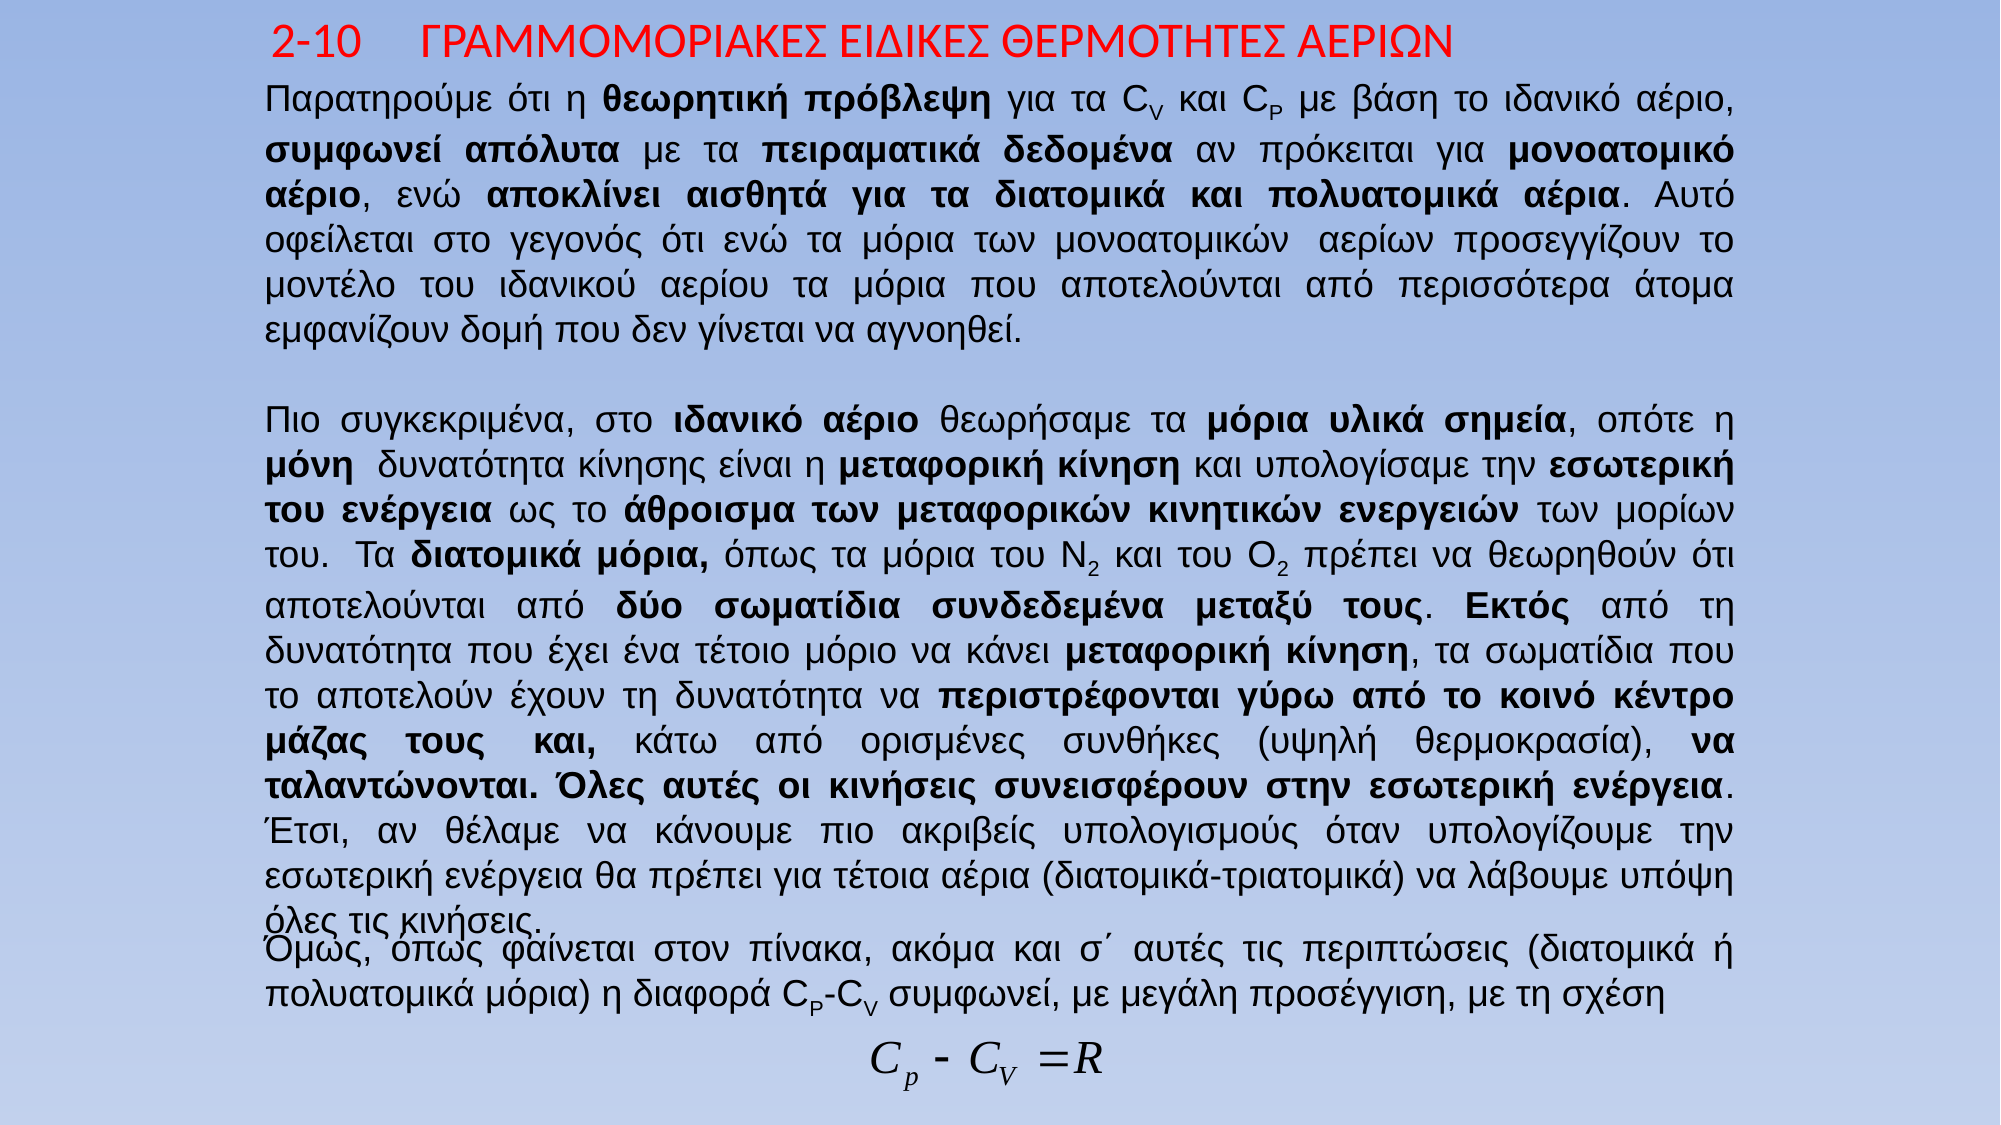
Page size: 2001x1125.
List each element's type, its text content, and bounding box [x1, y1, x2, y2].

text_box 2-10 ΓΡΑΜΜΟΜΟΡΙΑΚΕΣ ΕΙΔΙΚΕΣ ΘΕΡΜΟΤΗΤΕΣ ΑΕΡΙΩΝ [255, 0, 1481, 66]
text_box Παρατηρούμε ότι η θεωρητική πρόβλεψη για τα CV και CP με βάση το ιδανικό αέριο, συμφωνεί απόλυτα με τα πειραματικά δεδομένα αν πρόκειται για μονοατομικό αέριο, ενώ αποκλίνει αισθητά για τα διατομικά και πολυατομικά αέρια. Αυτό οφείλεται στο γεγονός ότι ενώ τα μόρια των μονοατομικών αερίων προσεγγίζουν το μοντέλο του ιδανικού αερίου τα μόρια που αποτελούνται από περισσότερα άτομα εμφανίζουν δομή που δεν γίνεται να αγνοηθεί. Πιο συγκεκριμένα, στο ιδανικό αέριο θεωρήσαμε τα μόρια υλικά σημεία, οπότε η μόνη δυνατότητα κίνησης είναι η μεταφορική κίνηση και υπολογίσαμε την εσωτερική του ενέργεια ως το άθροισμα των μεταφορικών κινητικών ενεργειών των μορίων του. Τα διατομικά μόρια, όπως τα μόρια του Ν2 και του Ο2 πρέπει να θεωρηθούν ότι αποτελούνται από δύο σωματίδια συνδεδεμένα μεταξύ τους. Εκτός από τη δυνατότητα που έχει ένα τέτοιο μόριο να κάνει μεταφορική κίνηση, τα σωματίδια που το αποτελούν έχουν τη δυνατότητα να περιστρέφονται γύρω από το κοινό κέντρο μάζας τους και, κάτω από ορισμένες συνθήκες (υψηλή θερμοκρασία), να ταλαντώνονται. Όλες αυτές οι κινήσεις συνεισφέρουν στην εσωτερική ενέργεια. Έτσι, αν θέλαμε να κάνουμε πιο ακριβείς υπολογισμούς όταν υπολογίζουμε την εσωτερική ενέργεια θα πρέπει για τέτοια αέρια (διατομικά-τριατομικά) να λάβουμε υπόψη όλες τις κινήσεις. [249, 66, 1750, 916]
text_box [249, 916, 1751, 1102]
